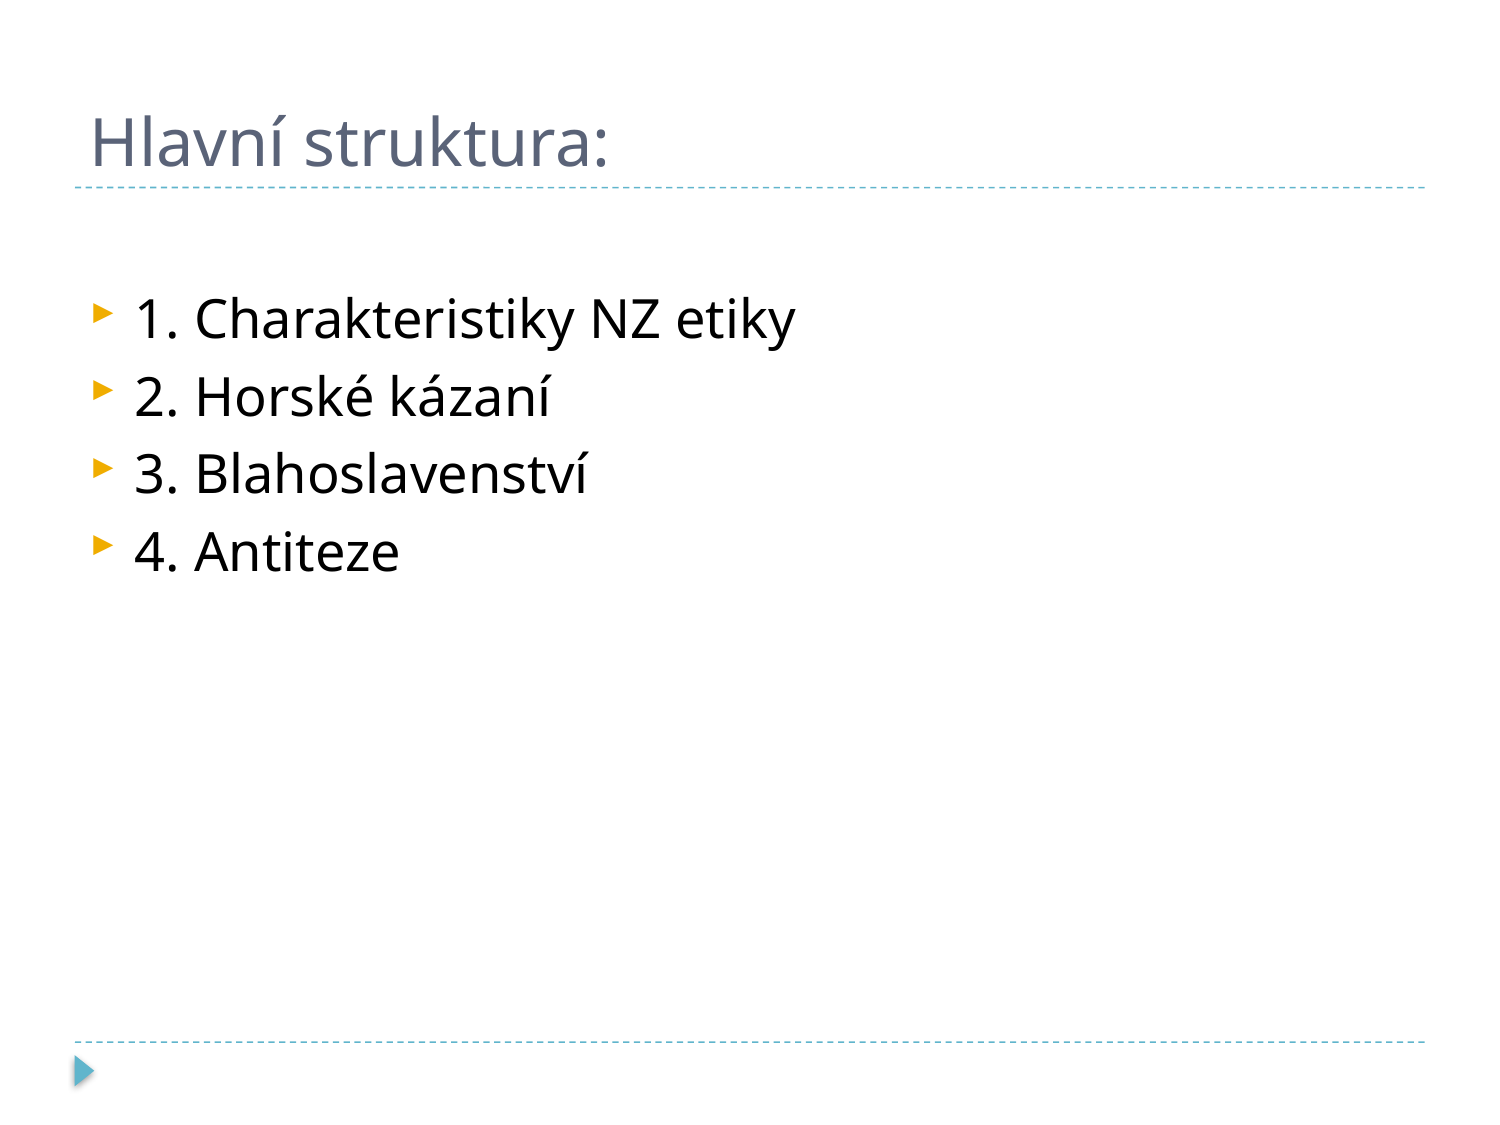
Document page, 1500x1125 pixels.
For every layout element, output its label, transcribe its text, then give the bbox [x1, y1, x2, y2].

title Hlavní struktura: [75, 24, 1425, 188]
list 1. Charakteristiky NZ etiky 2. Horské kázaní 3. Blahoslavenství 4. Antiteze [75, 200, 1425, 1010]
